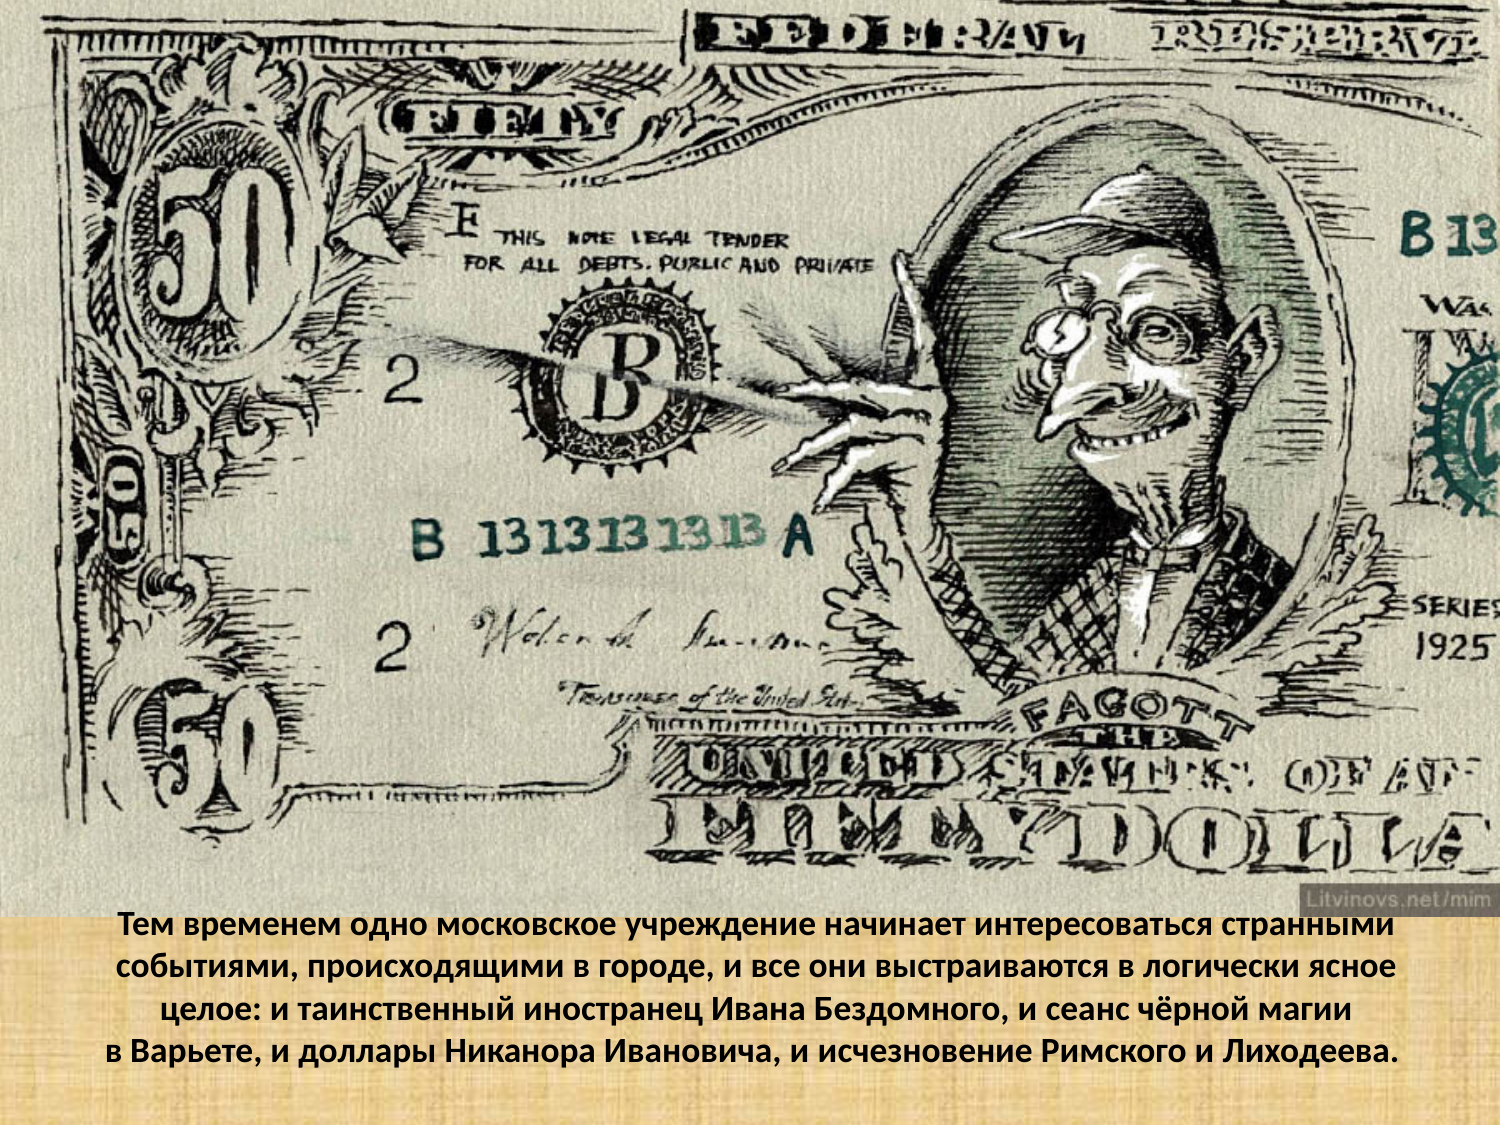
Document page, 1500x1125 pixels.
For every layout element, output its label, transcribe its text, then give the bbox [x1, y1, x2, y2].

title Тем временем одно московское учреждение начинает интересоваться странными событиями, происходящими в городе, и все они выстраиваются в логически ясное целое: и таинственный иностранец Ивана Бездомного, и сеанс чёрной магии в Варьете, и доллары Никанора Ивановича, и исчезновение Римского и Лиходеева. [87, 924, 1425, 1125]
picture [0, 0, 1500, 1125]
